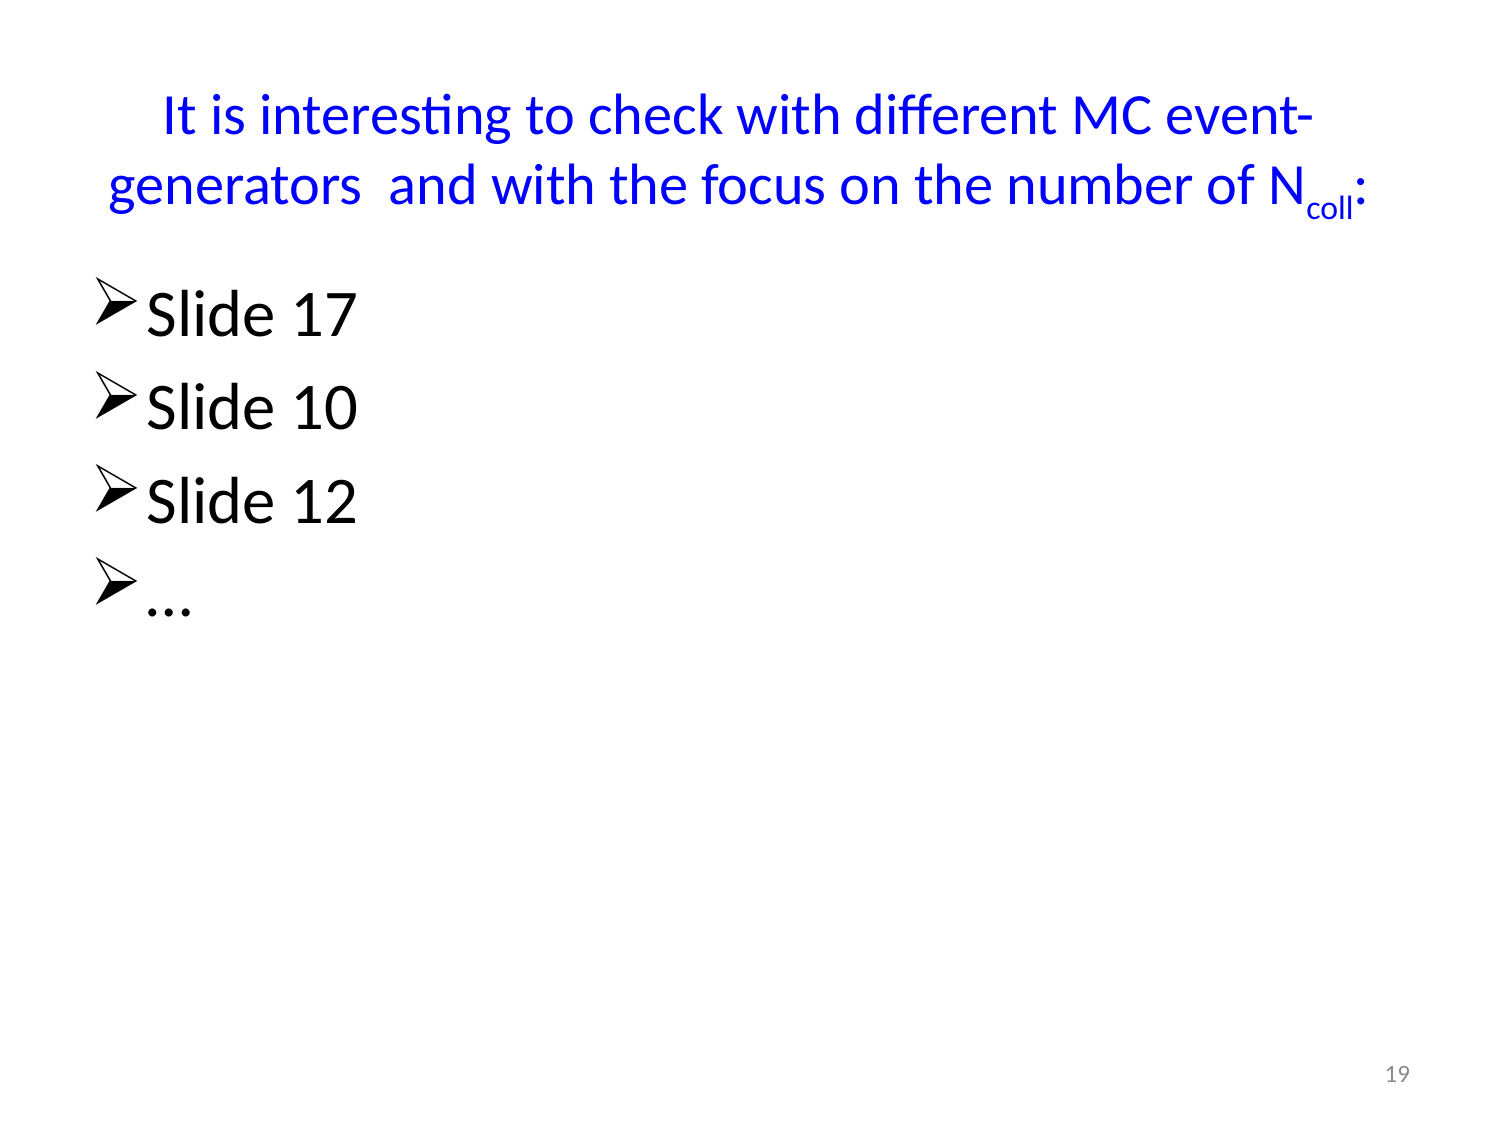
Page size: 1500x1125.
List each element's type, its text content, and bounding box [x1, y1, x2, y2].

slide_number 19 [1074, 1042, 1425, 1103]
title It is interesting to check with different MC event-generators and with the focus on the number of Ncoll: [26, 57, 1452, 246]
list Slide 17 Slide 10 Slide 12 … [75, 262, 1425, 1005]
